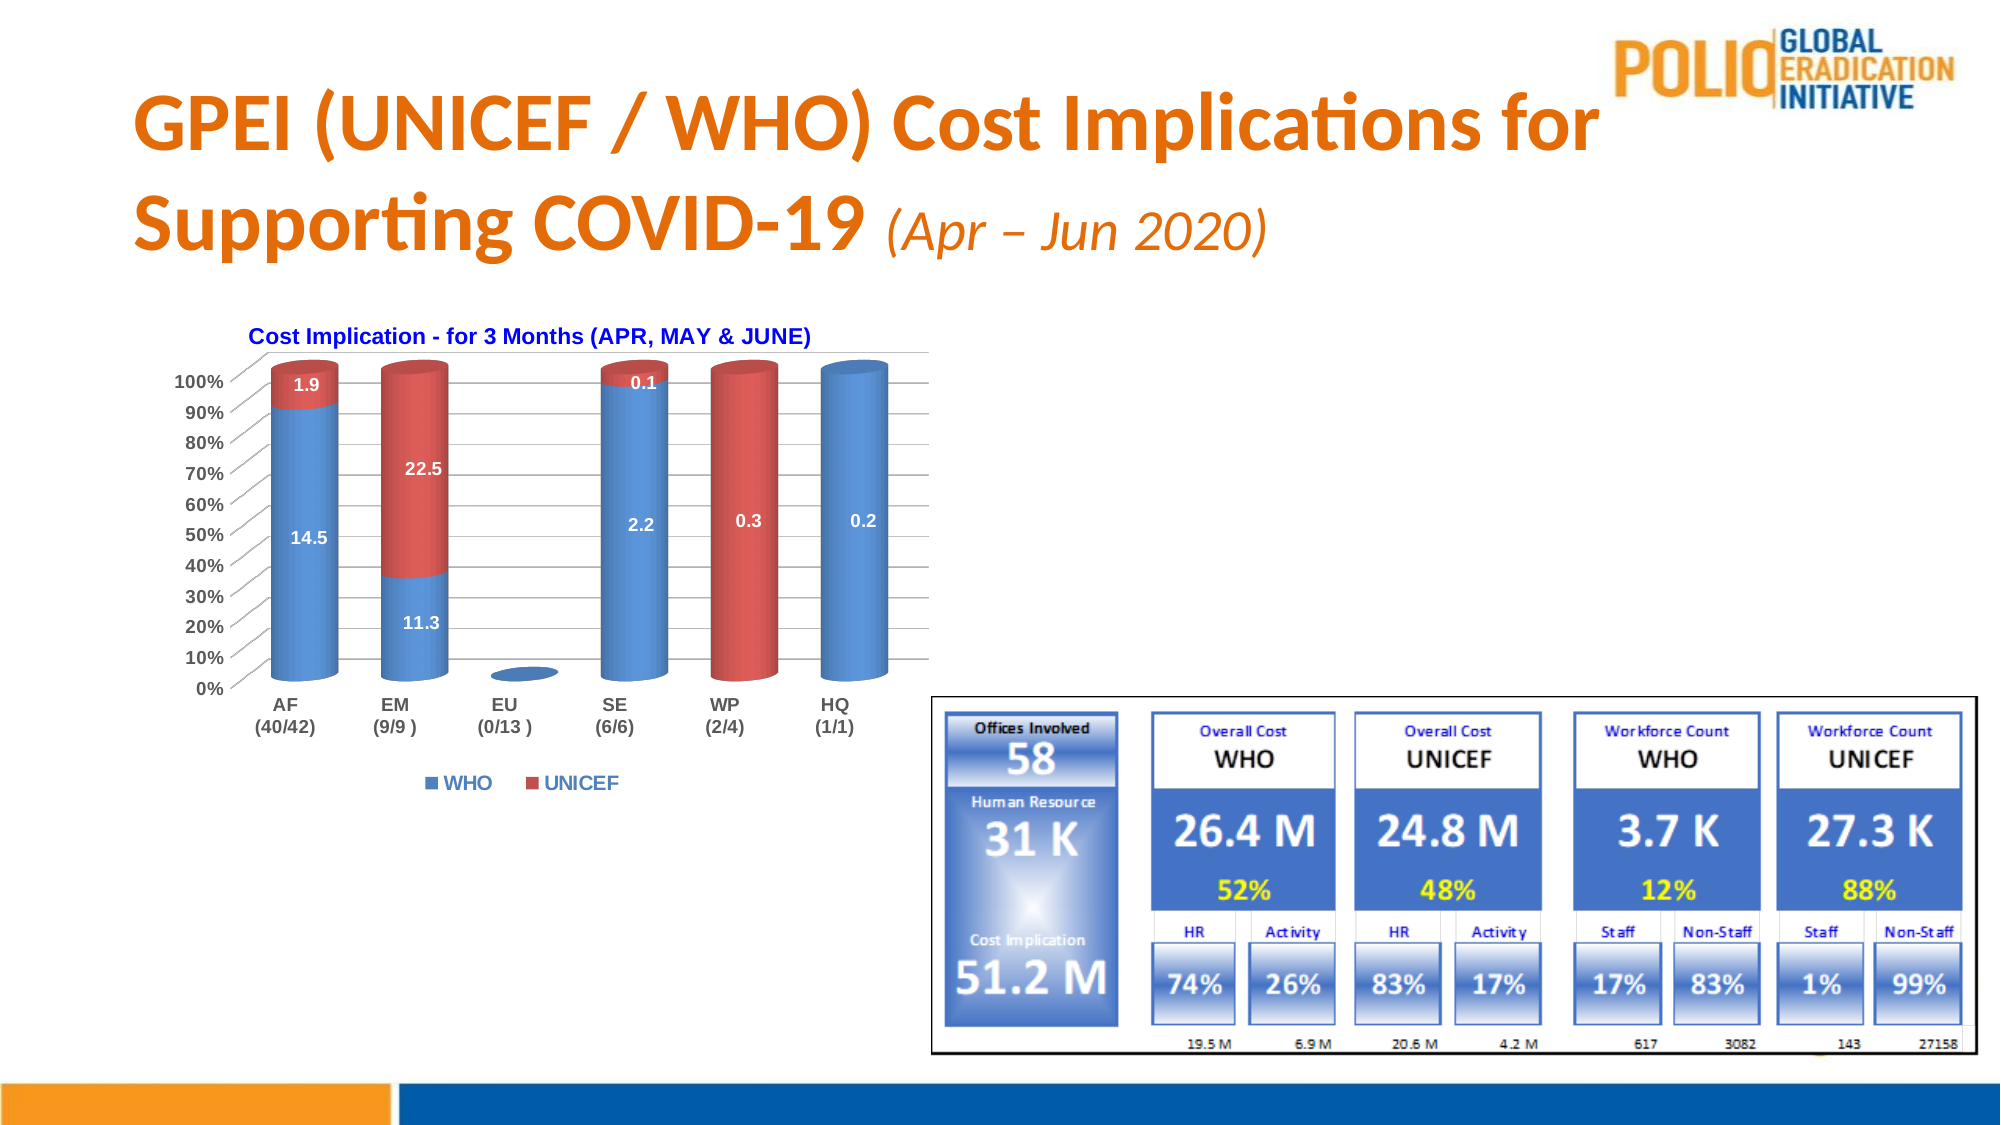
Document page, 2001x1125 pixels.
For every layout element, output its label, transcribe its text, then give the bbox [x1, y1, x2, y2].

picture [0, 0, 2000, 1125]
title GPEI (UNICEF / WHO) Cost Implications for Supporting COVID-19 (Apr – Jun 2020) [119, 59, 1844, 278]
chart [137, 313, 964, 805]
